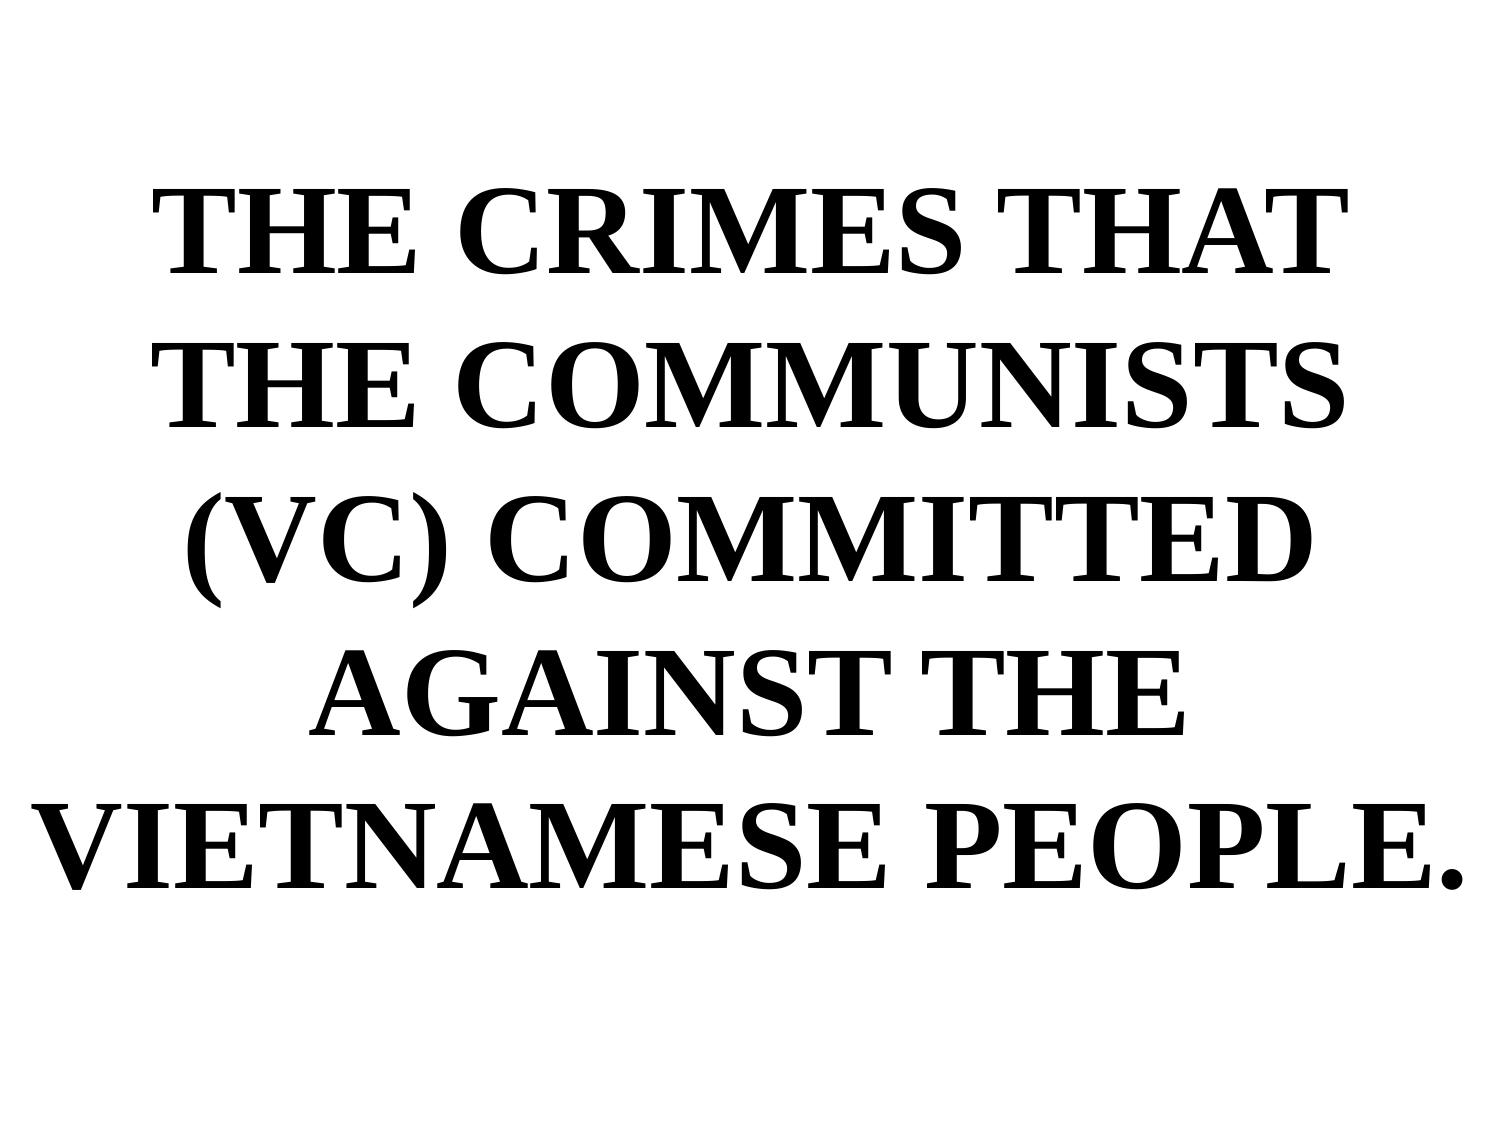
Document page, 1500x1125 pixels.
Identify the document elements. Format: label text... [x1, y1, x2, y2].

subtitle THE CRIMES THAT THE COMMUNISTS (VC) COMMITTED AGAINST THE VIETNAMESE PEOPLE. [0, 137, 1500, 1075]
